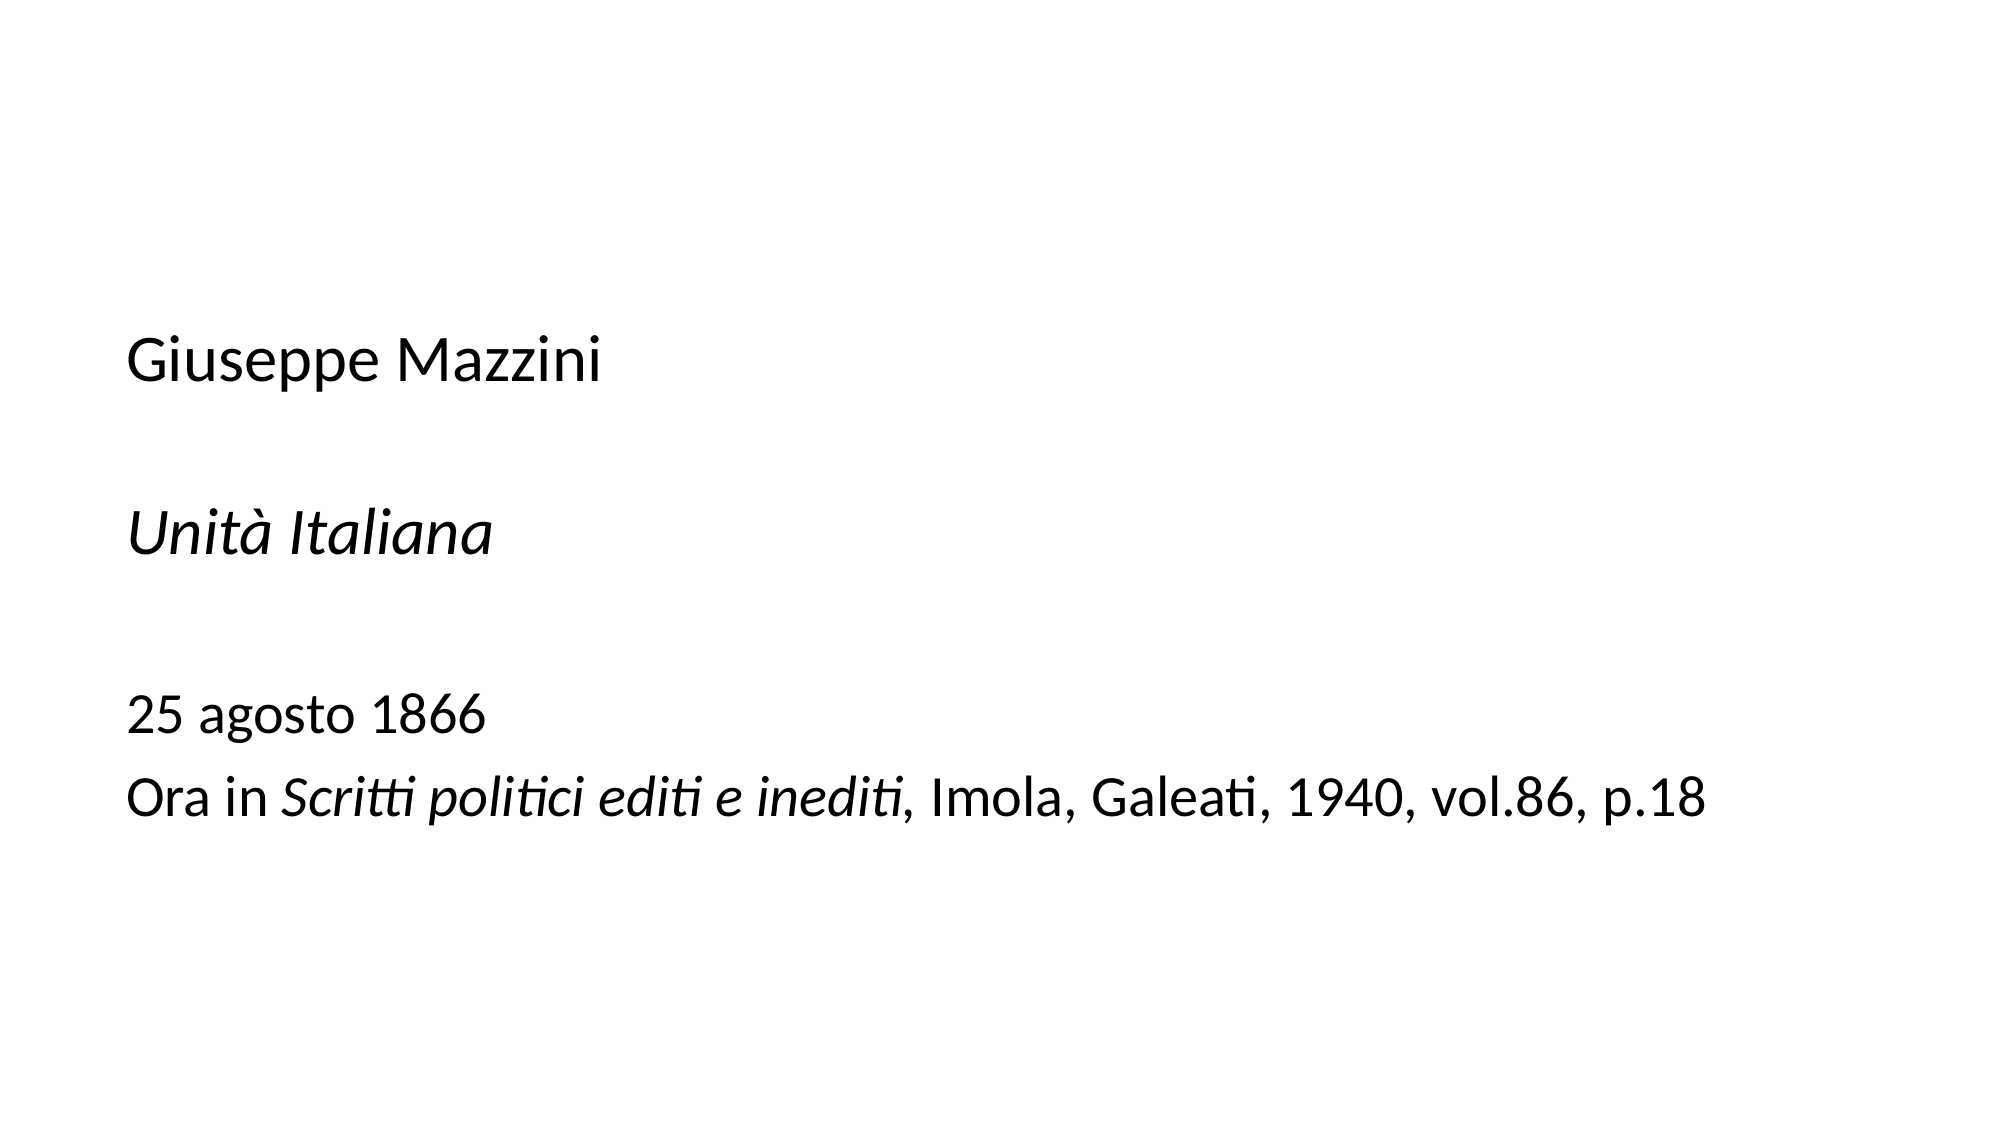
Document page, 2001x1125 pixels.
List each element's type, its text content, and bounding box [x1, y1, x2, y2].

list Giuseppe Mazzini Unità Italiana 25 agosto 1866 Ora in Scritti politici editi e inediti, Imola, Galeati, 1940, vol.86, p.18 [111, 316, 1830, 889]
